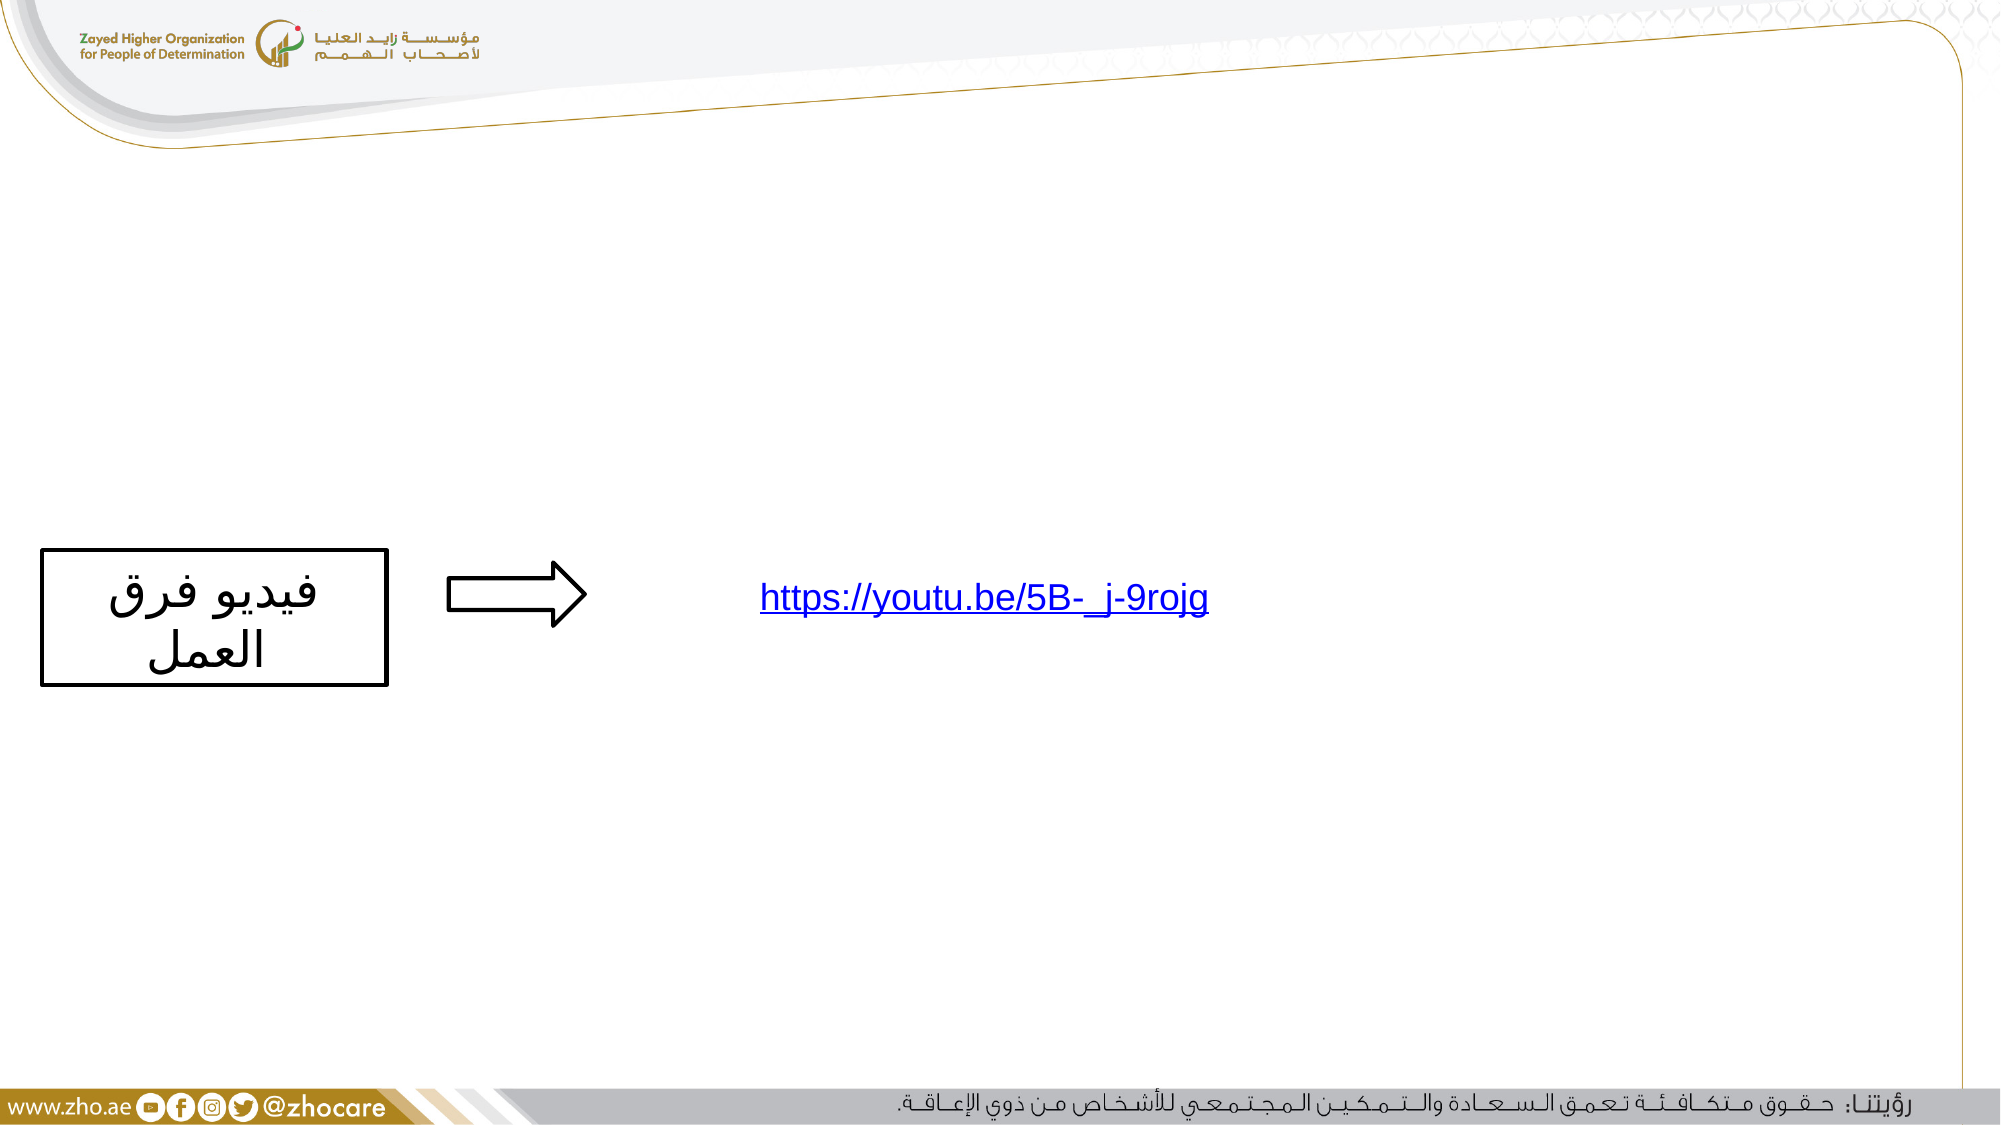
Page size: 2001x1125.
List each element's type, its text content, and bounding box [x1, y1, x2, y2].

picture [0, 0, 2001, 1125]
text_box [446, 560, 587, 628]
text_box فيديو فرق العمل [40, 548, 389, 687]
text_box https://youtu.be/5B-_j-9rojg [745, 565, 1746, 670]
